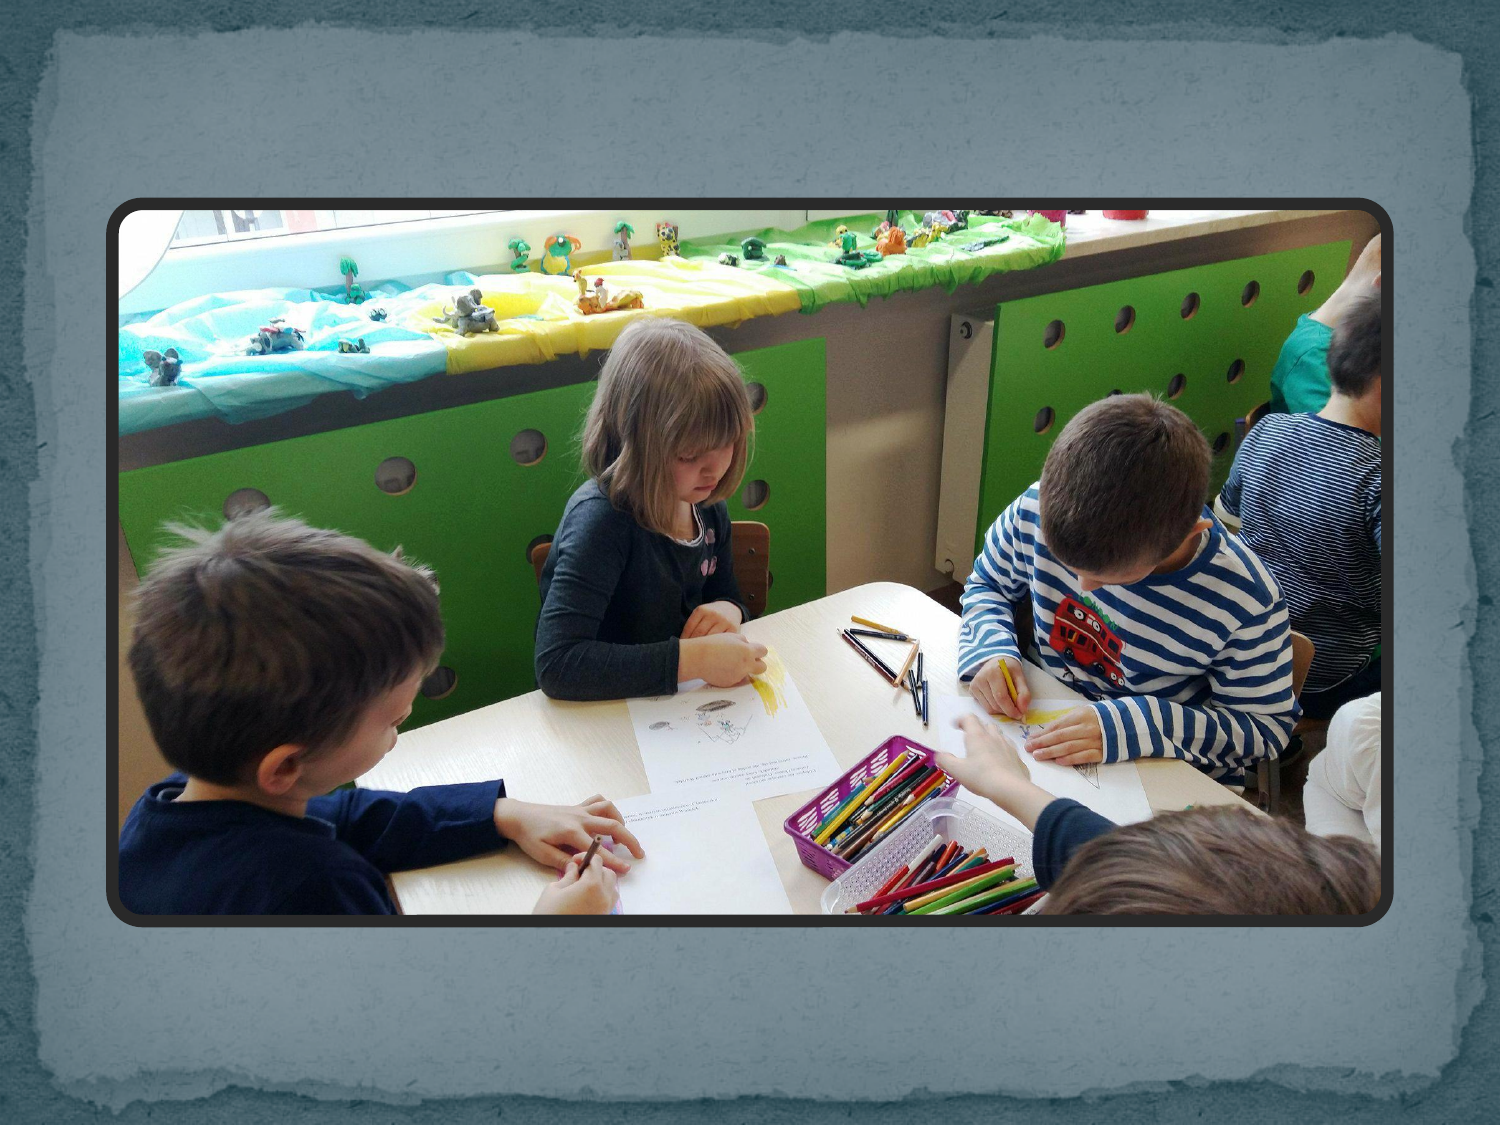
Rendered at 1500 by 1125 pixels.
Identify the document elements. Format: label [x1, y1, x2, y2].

picture [113, 204, 1389, 920]
